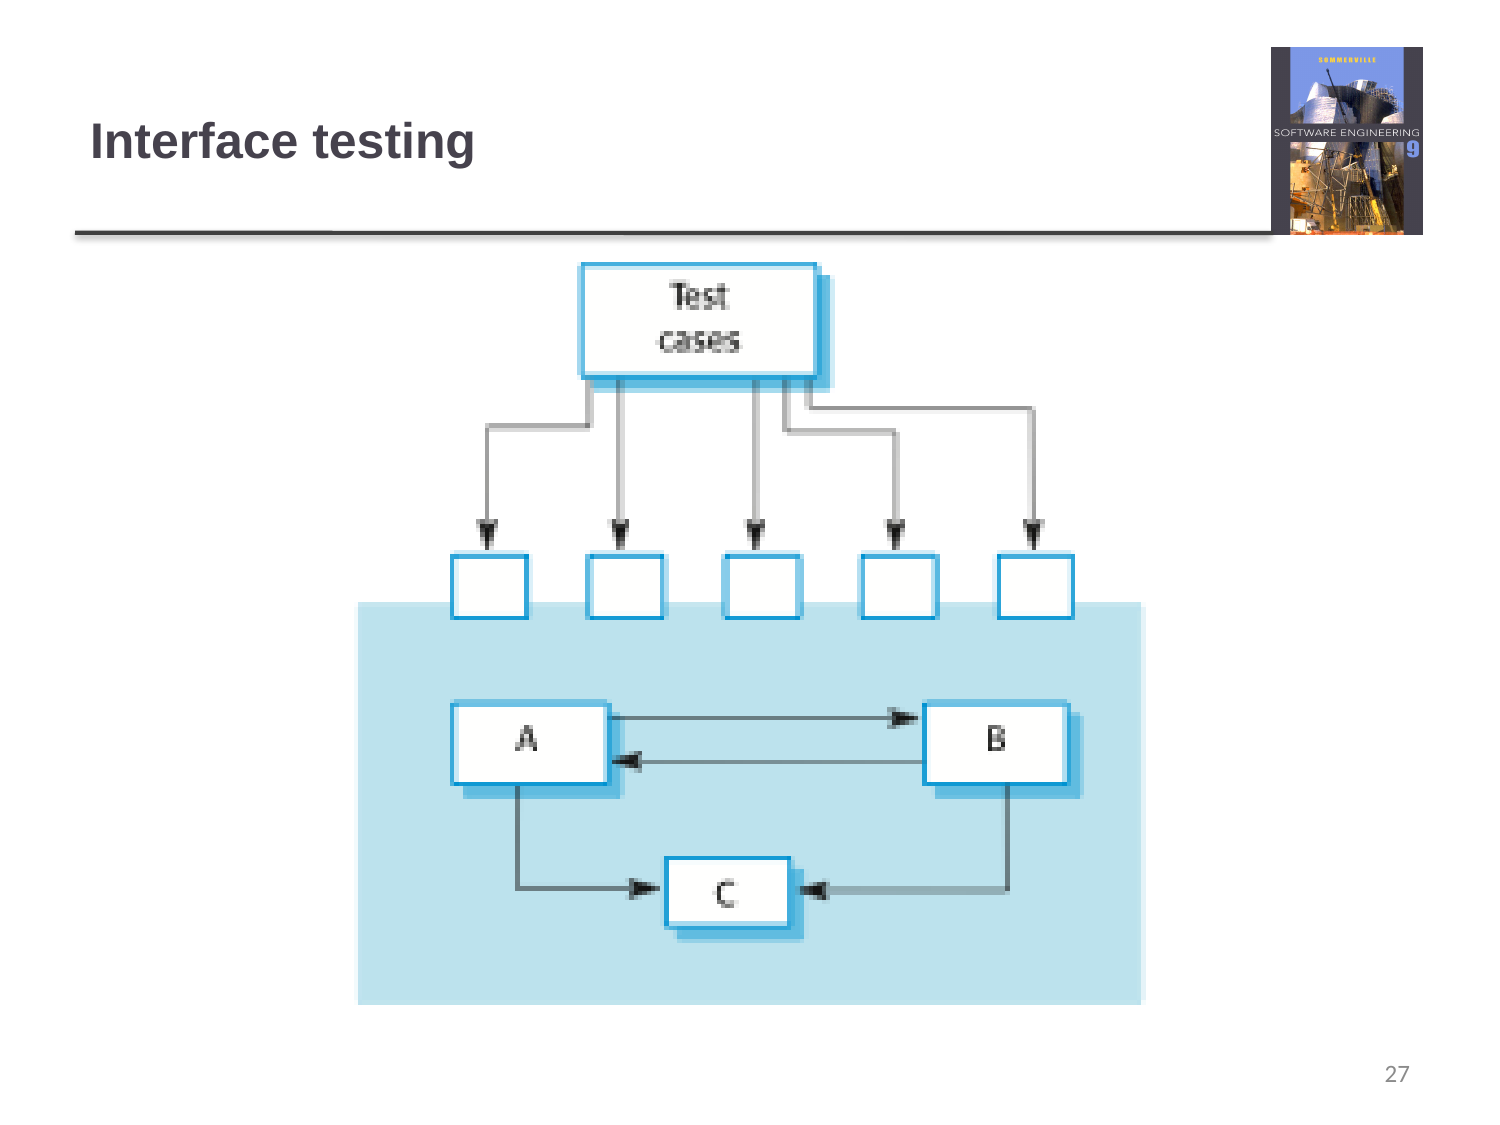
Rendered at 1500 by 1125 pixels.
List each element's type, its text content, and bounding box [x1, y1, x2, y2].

picture [1272, 47, 1423, 235]
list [74, 262, 1426, 1006]
slide_number 27 [1074, 1042, 1425, 1103]
title Interface testing [74, 44, 1272, 233]
